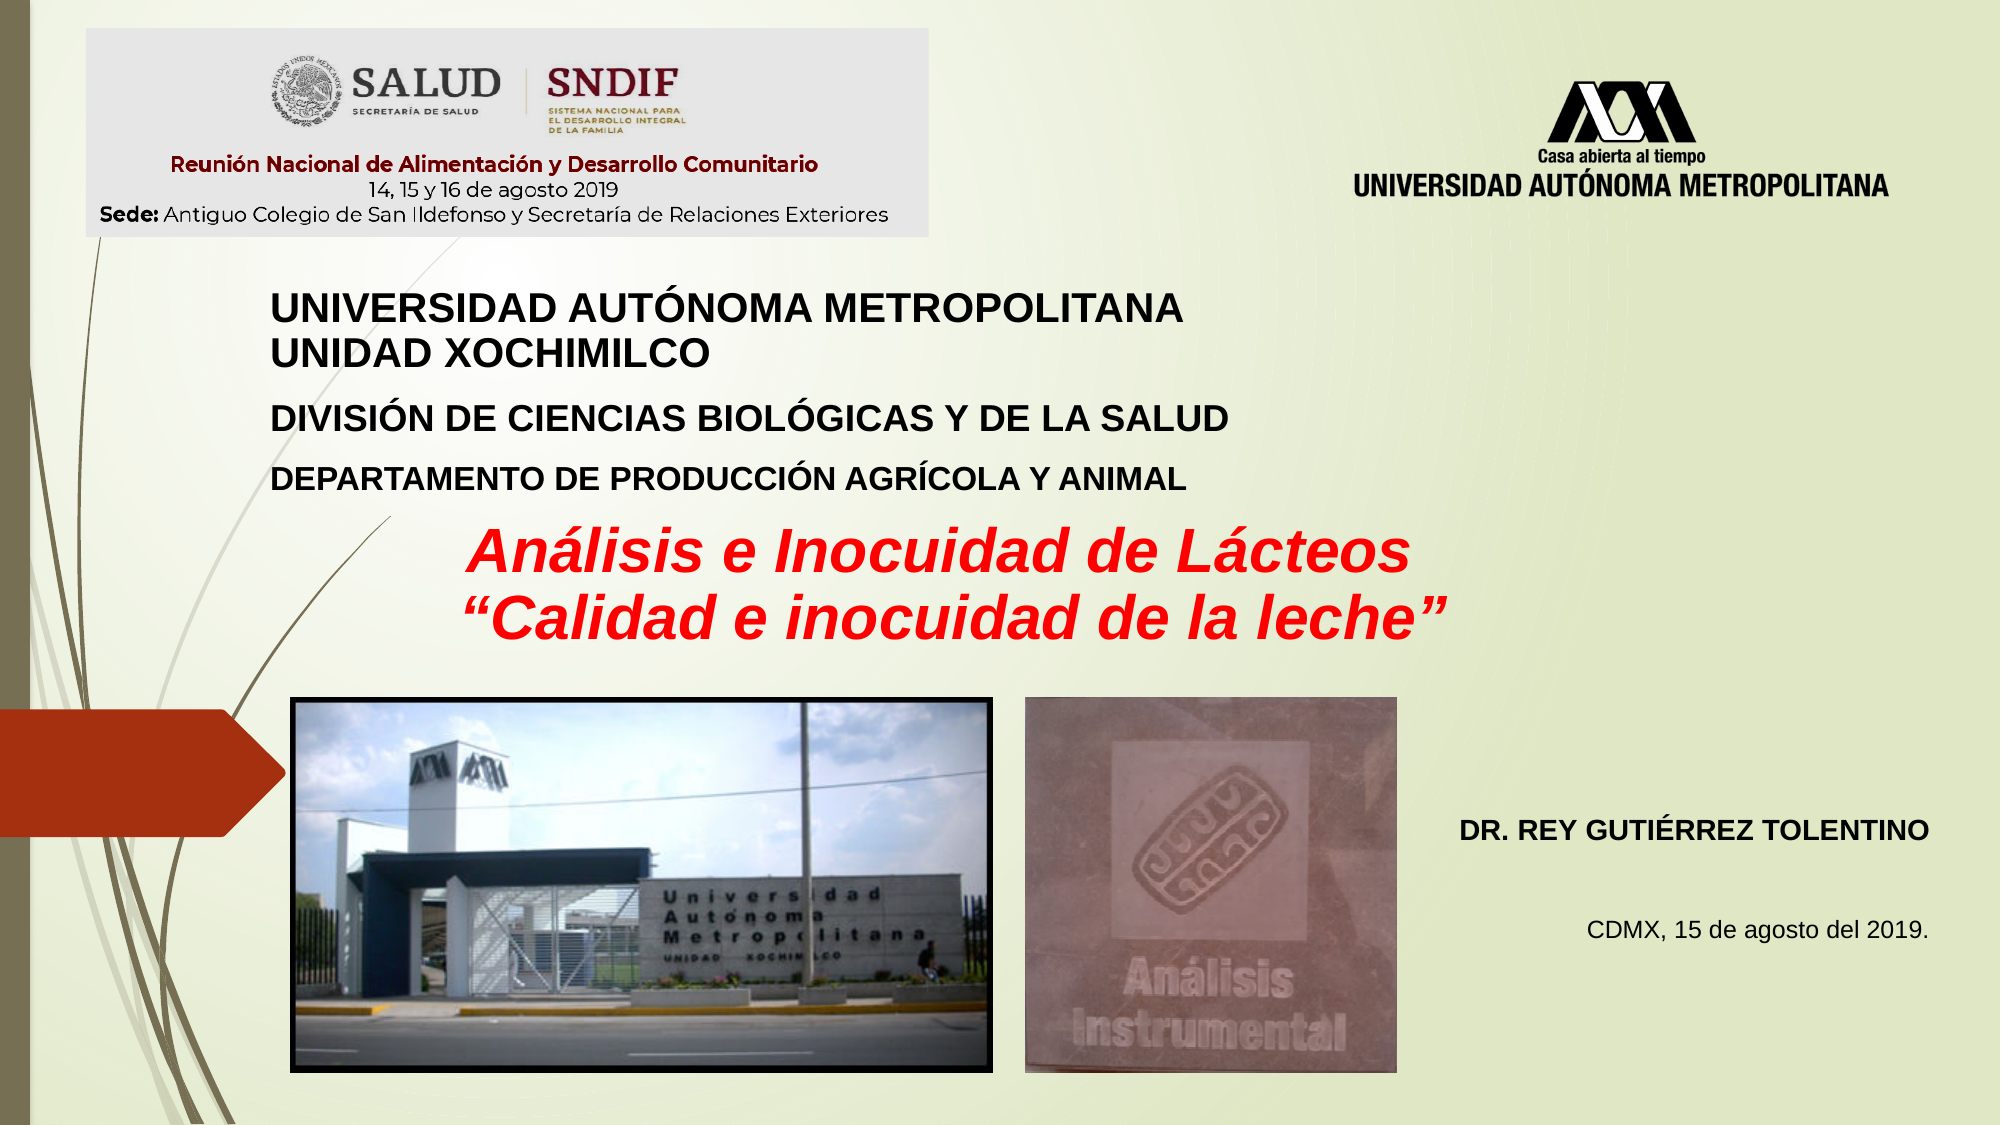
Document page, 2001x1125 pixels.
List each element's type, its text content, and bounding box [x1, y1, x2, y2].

text_box [1316, 72, 1466, 259]
picture [1349, 74, 1894, 204]
picture [290, 697, 993, 1073]
text_box UNIVERSIDAD AUTÓNOMA METROPOLITANA UNIDAD XOCHIMILCO DIVISIÓN DE CIENCIAS BIOLÓGICAS Y DE LA SALUD DEPARTAMENTO DE PRODUCCIÓN AGRÍCOLA Y ANIMAL Análisis e Inocuidad de Lácteos “Calidad e inocuidad de la leche” DR. REY GUTIÉRREZ TOLENTINO CDMX, 15 de agosto del 2019. [254, 226, 1946, 1114]
picture [85, 27, 929, 237]
picture [1025, 697, 1398, 1073]
